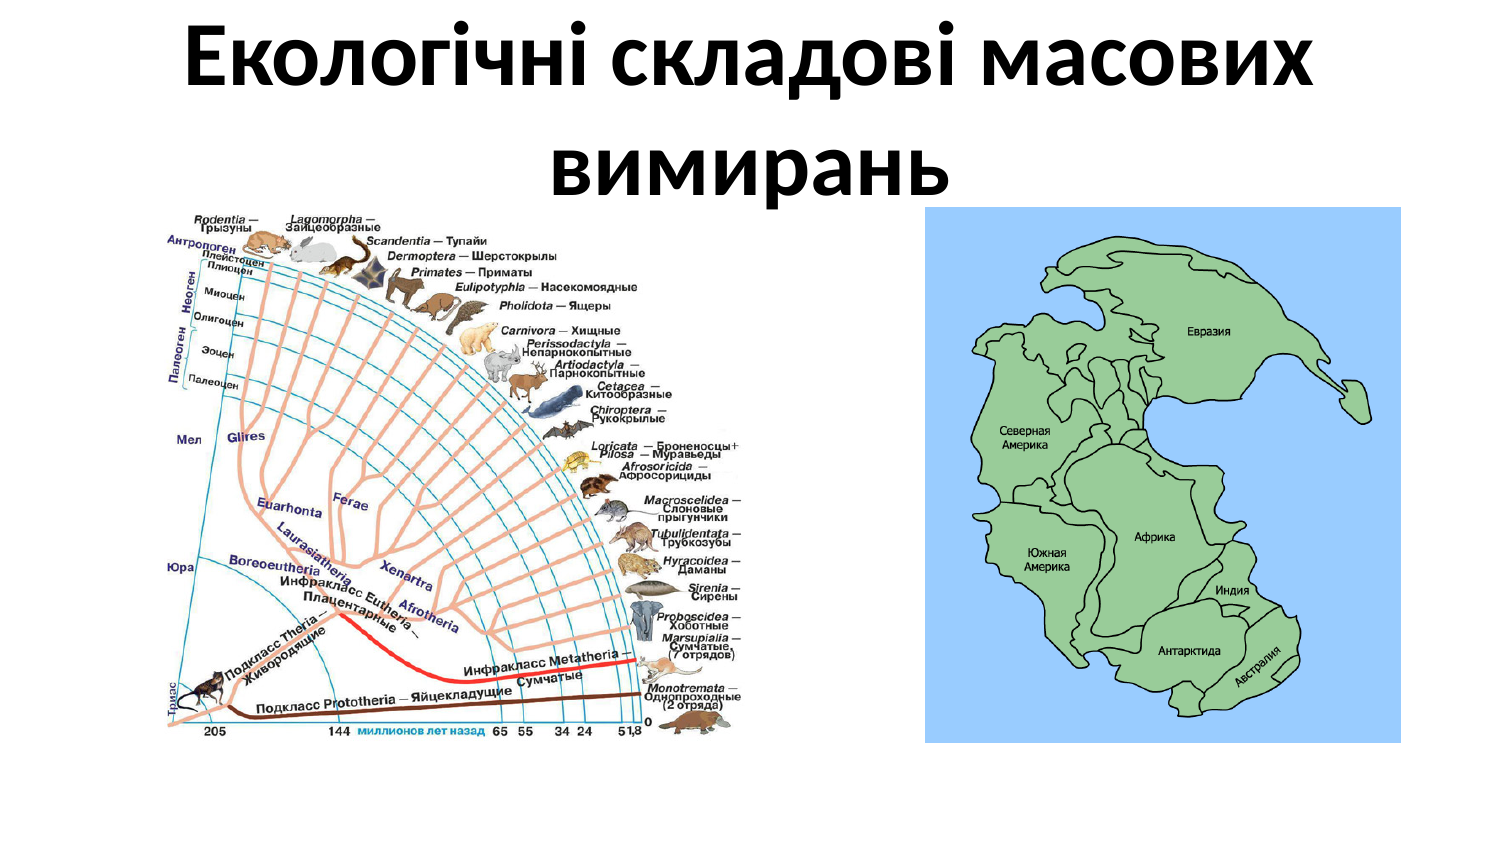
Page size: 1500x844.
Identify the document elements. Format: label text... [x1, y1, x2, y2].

title Екологічні складові масових вимирань [75, 33, 1425, 175]
picture [925, 206, 1402, 743]
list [157, 206, 751, 743]
